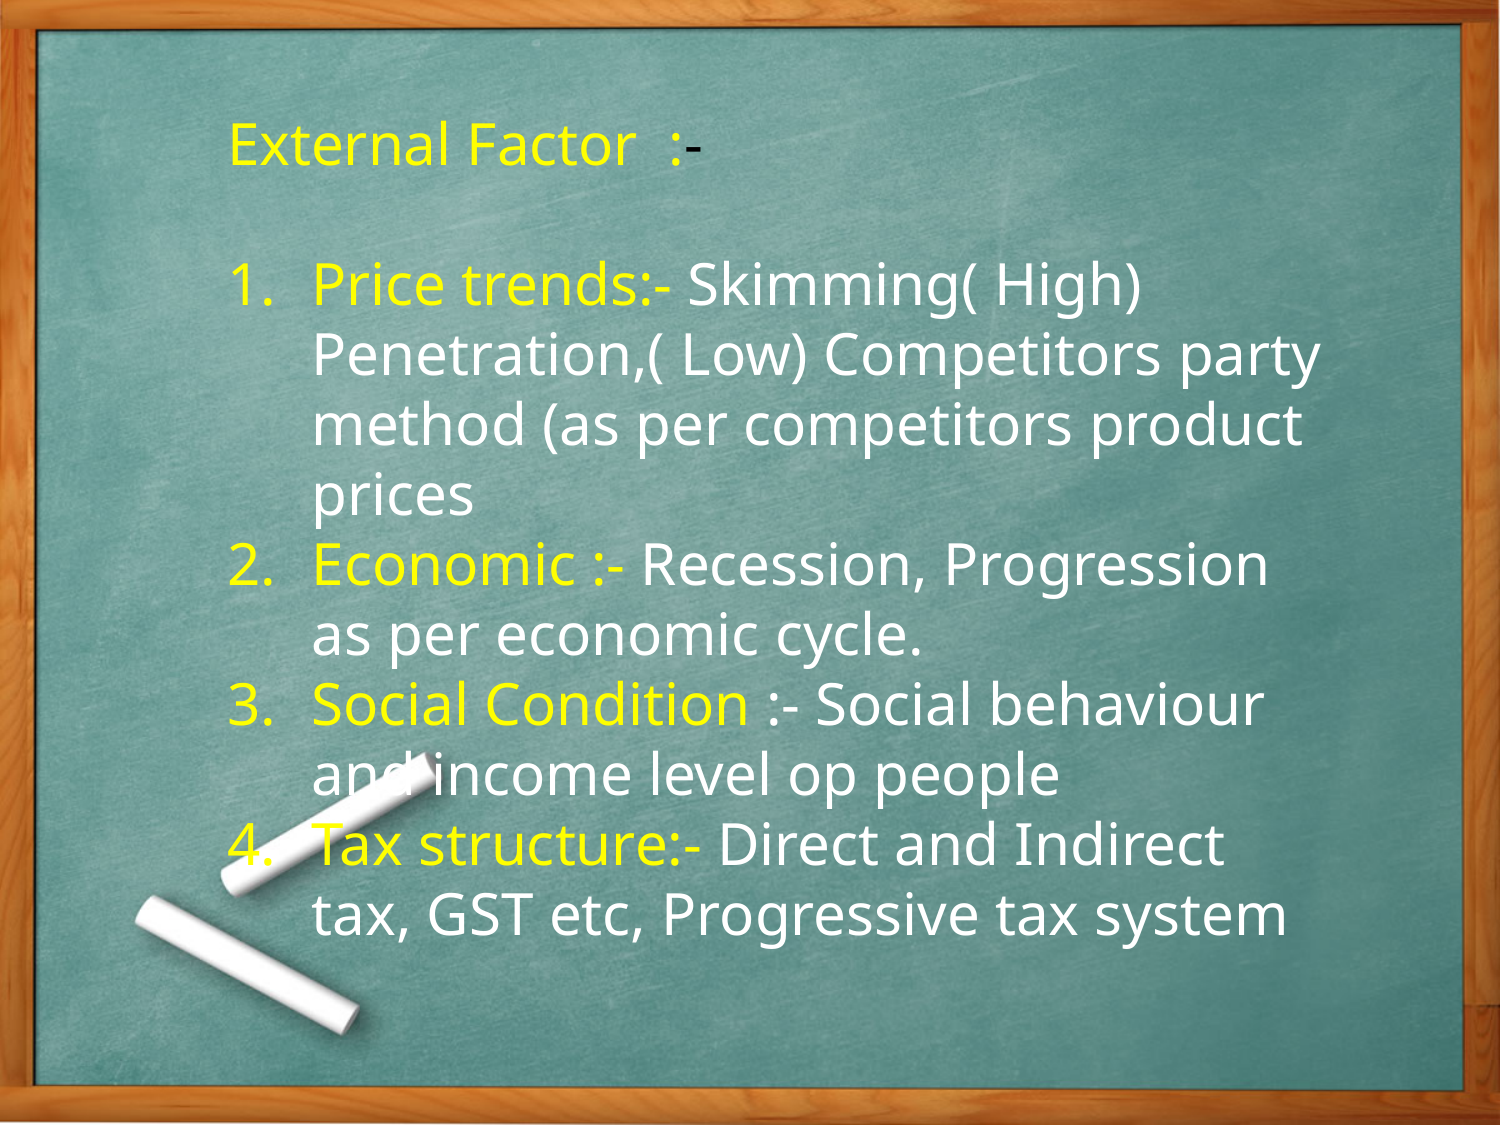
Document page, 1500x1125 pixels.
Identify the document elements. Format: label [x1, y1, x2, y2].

list [0, 0, 1500, 1125]
